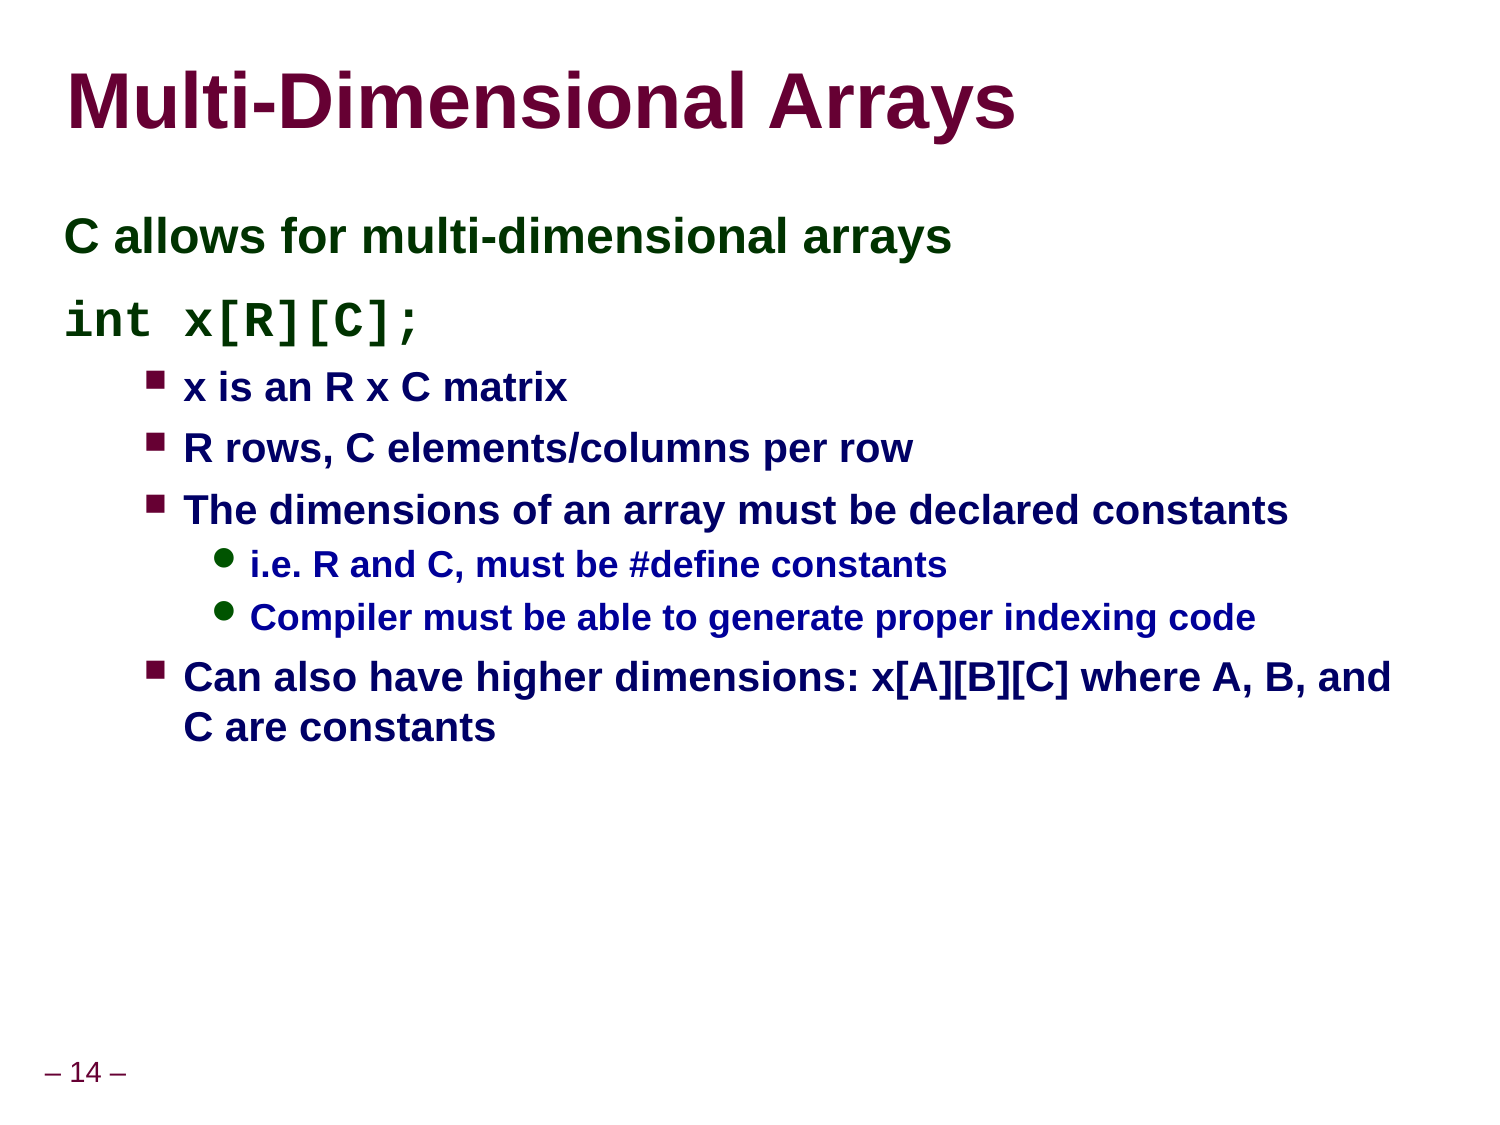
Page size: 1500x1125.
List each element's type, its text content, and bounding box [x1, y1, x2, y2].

title Multi-Dimensional Arrays [66, 40, 1496, 168]
list C allows for multi-dimensional arrays int x[R][C]; x is an R x C matrix R rows, C elements/columns per row The dimensions of an array must be declared constants i.e. R and C, must be #define constants Compiler must be able to generate proper indexing code Can also have higher dimensions: x[A][B][C] where A, B, and C are constants [47, 199, 1410, 1057]
